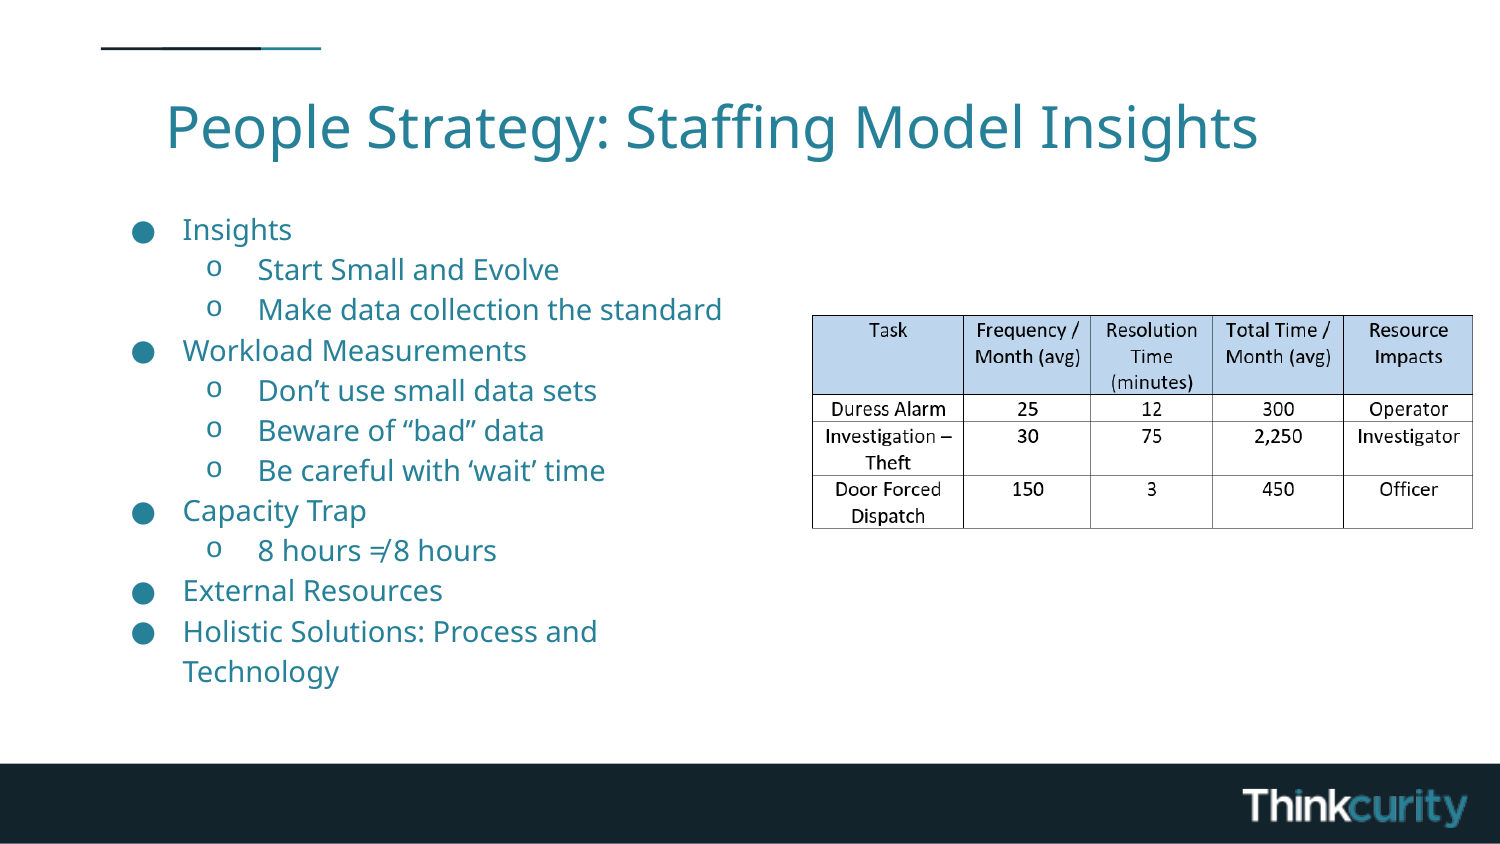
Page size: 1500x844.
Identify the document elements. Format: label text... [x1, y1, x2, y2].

list Insights Start Small and Evolve Make data collection the standard Workload Measurements Don’t use small data sets Beware of “bad” data Be careful with ‘wait’ time Capacity Trap 8 hours ≠ 8 hours External Resources Holistic Solutions: Process and Technology [92, 191, 773, 725]
picture [1238, 770, 1473, 838]
title People Strategy: Staffing Model Insights [150, 75, 1500, 169]
picture [812, 315, 1473, 529]
